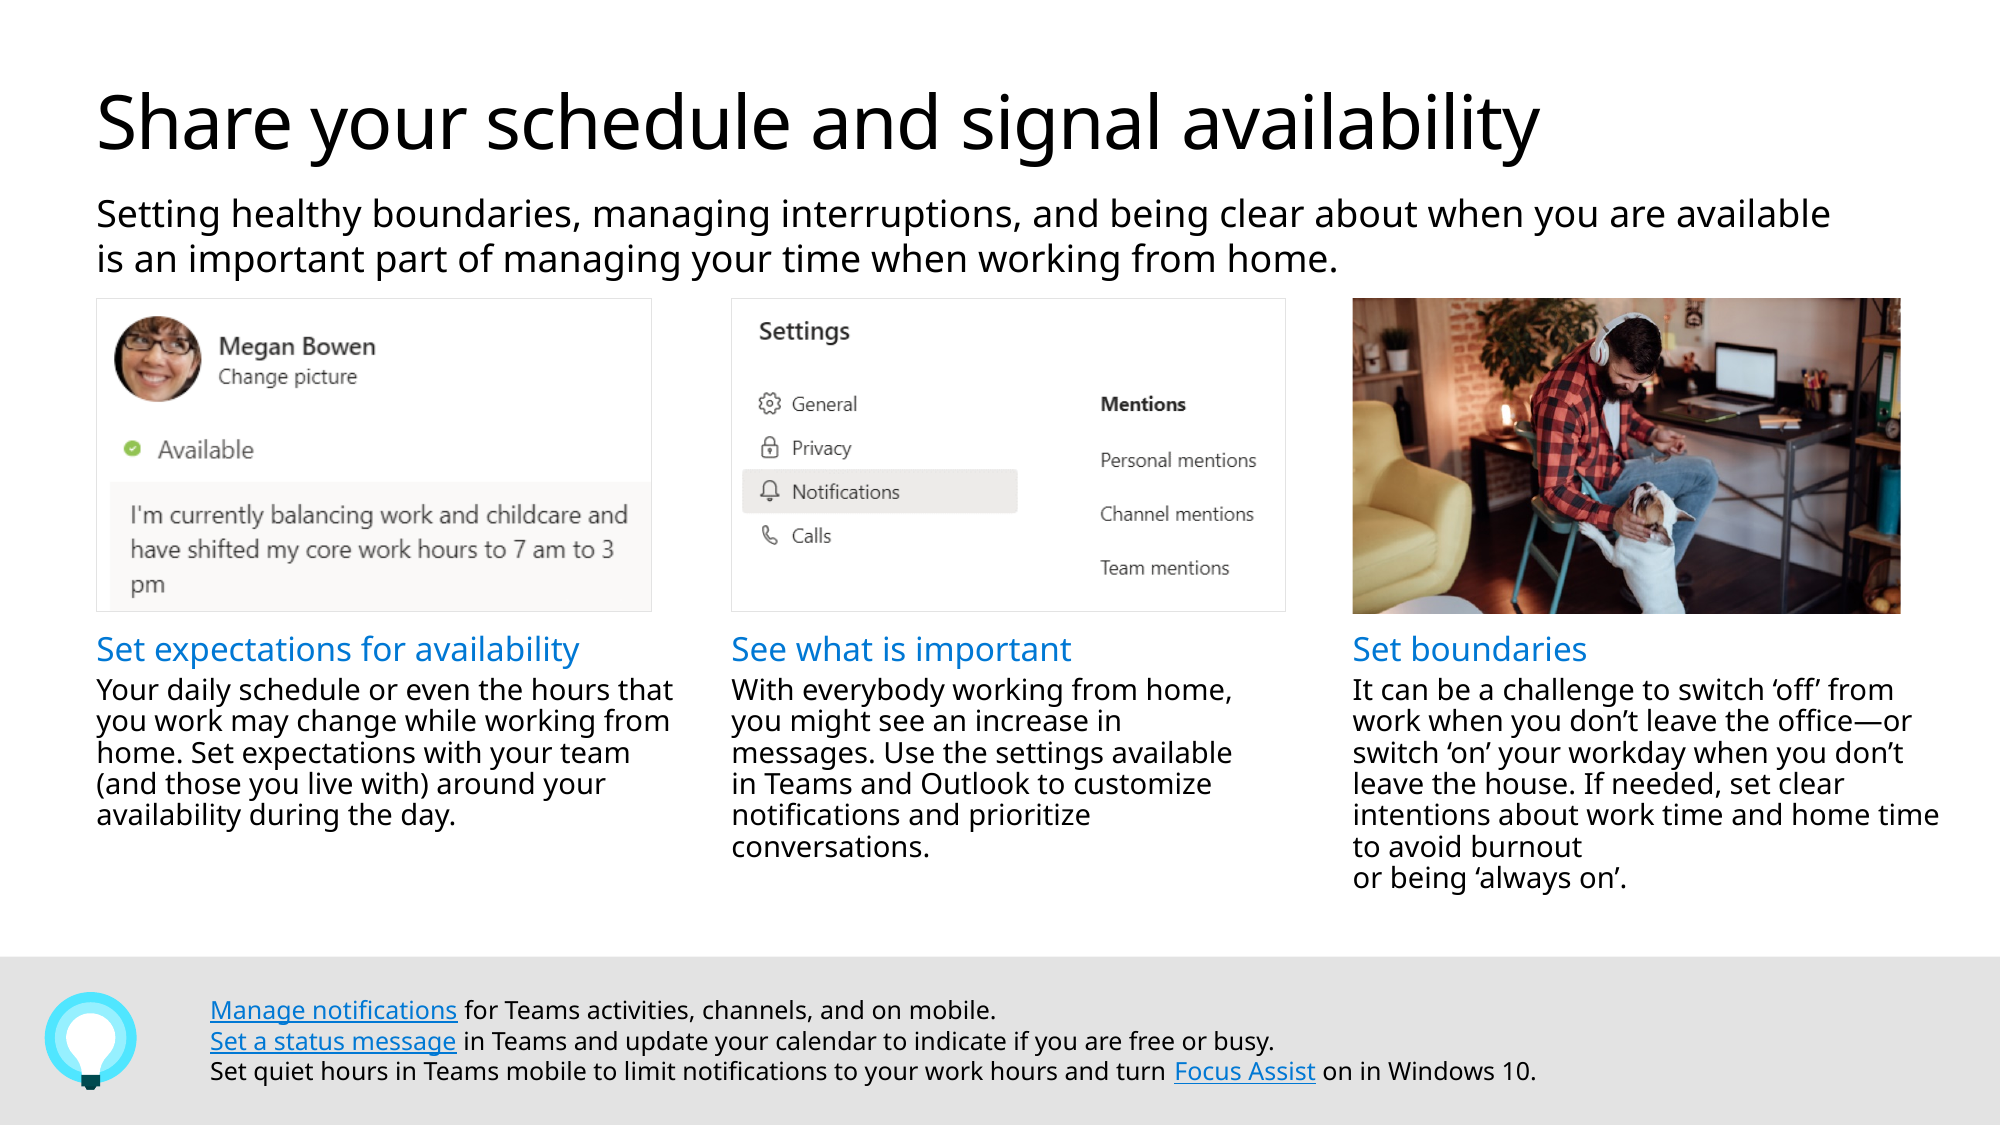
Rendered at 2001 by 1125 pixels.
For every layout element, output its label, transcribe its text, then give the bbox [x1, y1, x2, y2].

picture [731, 298, 1286, 612]
text_box See what is important With everybody working from home, you might see an increase in messages. Use the settings available in Teams and Outlook to customize notifications and prioritize conversations. [731, 632, 1248, 864]
text_box Setting healthy boundaries, managing interruptions, and being clear about when you are available is an important part of managing your time when working from home. [96, 189, 1861, 280]
picture [96, 298, 652, 612]
text_box Set boundaries It can be a challenge to switch ‘off’ from work when you don’t leave the office—or switch ‘on’ your workday when you don’t leave the house. If needed, set clear intentions about work time and home time to avoid burnout or being ‘always on’. [1352, 632, 1948, 895]
picture [1352, 298, 1901, 615]
text_box Set expectations for availability Your daily schedule or even the hours that you work may change while working from home. Set expectations with your team (and those you live with) around your availability during the day. [96, 632, 692, 833]
text_box Manage notifications for Teams activities, channels, and on mobile. Set a status message in Teams and update your calendar to indicate if you are free or busy. Set quiet hours in Teams mobile to limit notifications to your work hours and turn Focus Assist on in Windows 10. [144, 994, 1831, 1087]
title Share your schedule and signal availability [96, 75, 1904, 166]
text_box [0, 956, 2000, 1125]
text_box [44, 991, 137, 1090]
